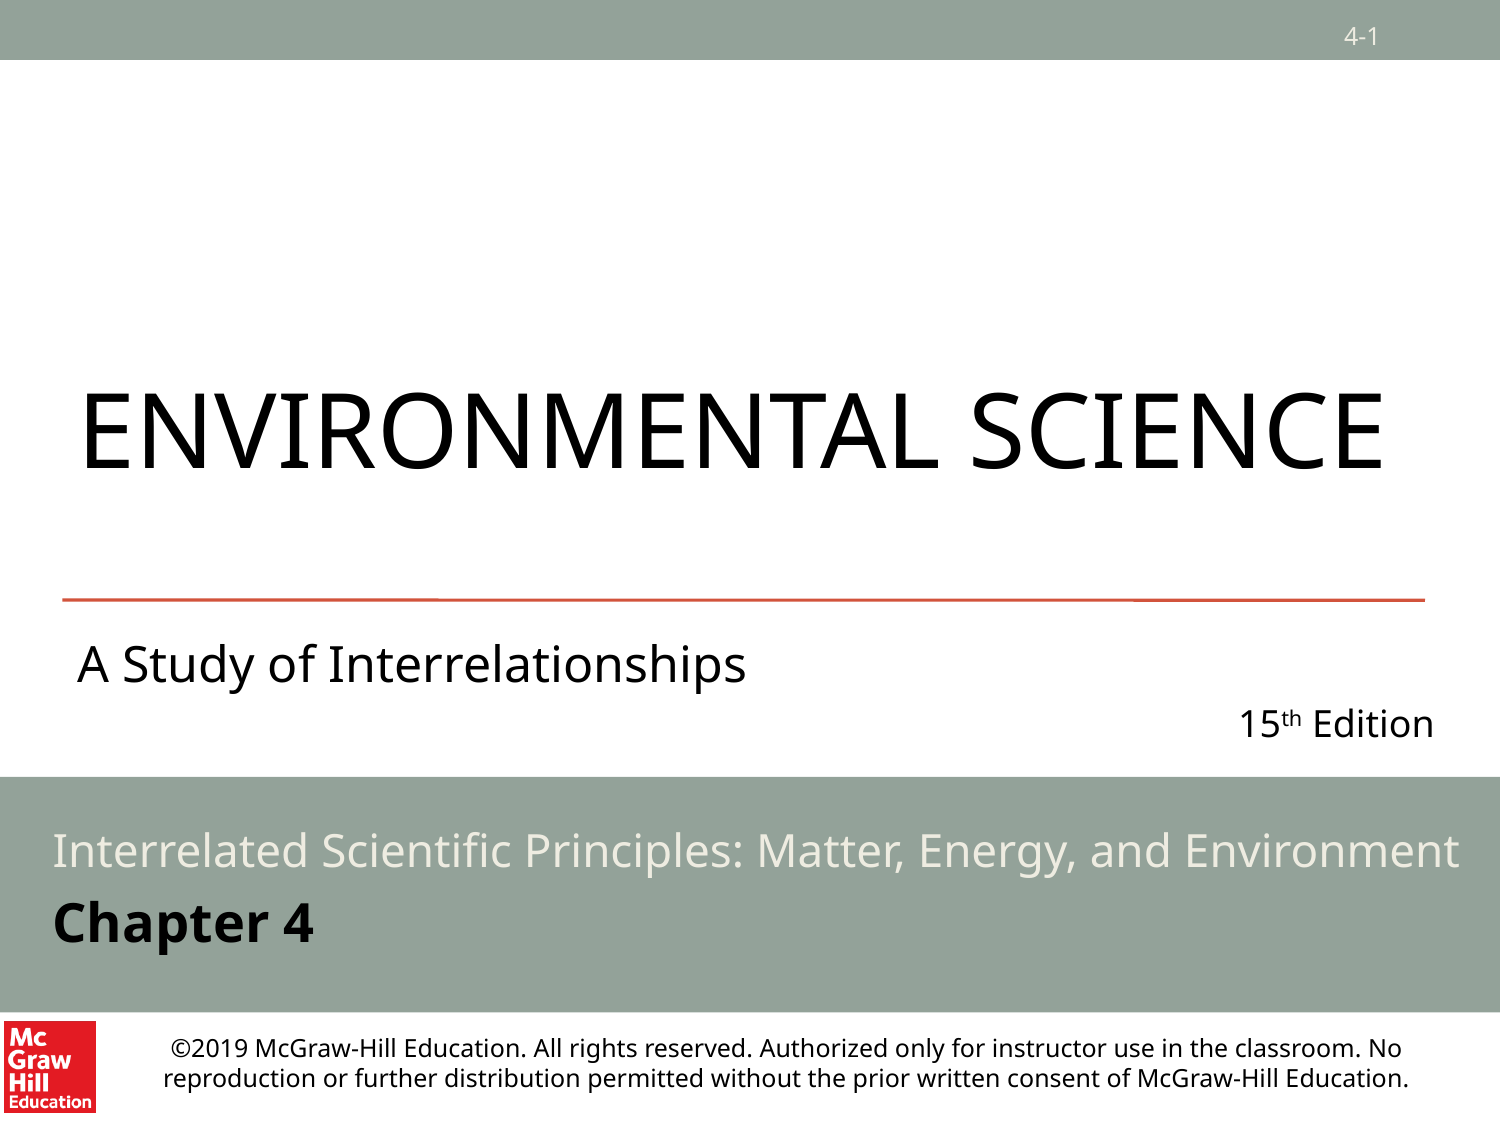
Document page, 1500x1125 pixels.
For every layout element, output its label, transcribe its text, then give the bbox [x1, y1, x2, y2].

list Interrelated Scientific Principles: Matter, Energy, and Environment Chapter 4 [37, 800, 1488, 975]
title ENVIRONMENTAL SCIENCE [62, 279, 1475, 575]
list A Study of Interrelationships 15th Edition [62, 624, 1450, 763]
picture [4, 1021, 96, 1113]
list ©2019 McGraw-Hill Education. All rights reserved. Authorized only for instructor use in the classroom. No reproduction or further distribution permitted without the prior written consent of McGraw-Hill Education. [99, 1025, 1475, 1113]
